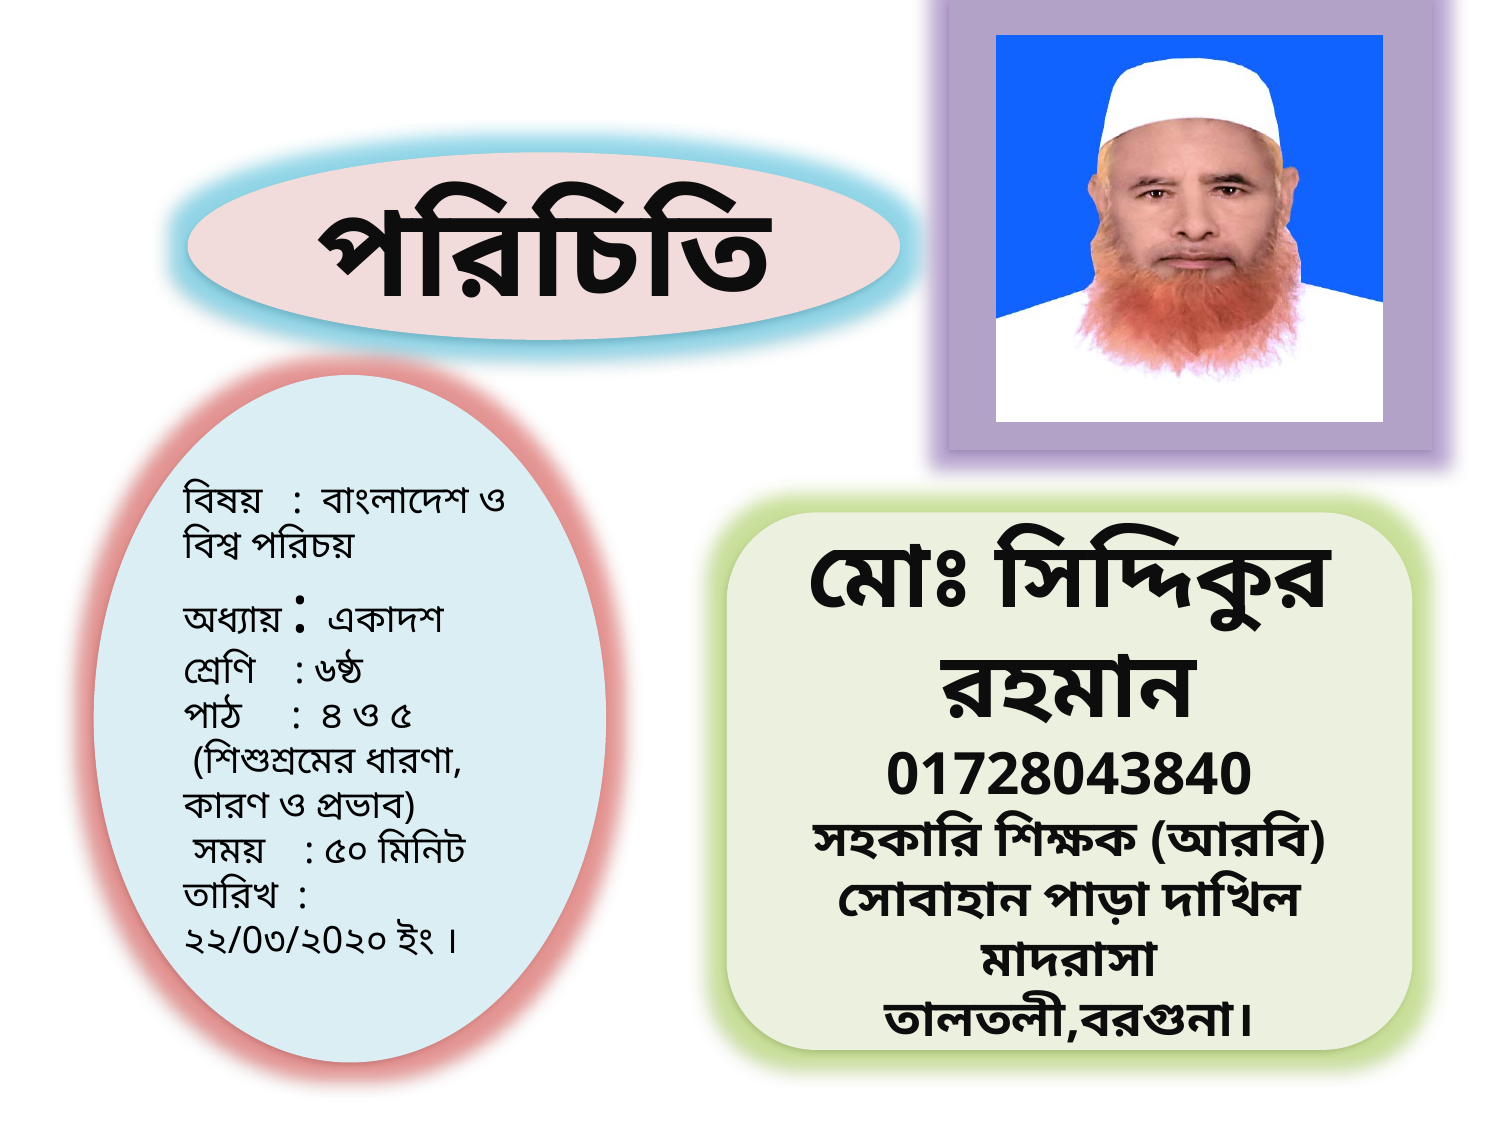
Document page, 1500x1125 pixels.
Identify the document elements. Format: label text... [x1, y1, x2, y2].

text_box মোঃ সিদ্দিকুর রহমান 01728043840 সহকারি শিক্ষক (আরবি) সোবাহান পাড়া দাখিল মাদরাসা তালতলী,বরগুনা। [724, 510, 1415, 1053]
text_box [947, 0, 1434, 452]
text_box বিষয় : বাংলাদেশ ও বিশ্ব পরিচয় অধ্যায় : একাদশ শ্রেণি : ৬ষ্ঠ পাঠ : ৪ ও ৫ (শিশুশ্রমের ধারণা, কারণ ও প্রভাব) সময় : ৫০ মিনিট তারিখ : ২২/0৩/২0২০ ইং । [91, 372, 609, 1065]
text_box পরিচিতি [185, 150, 903, 342]
picture [995, 34, 1383, 422]
